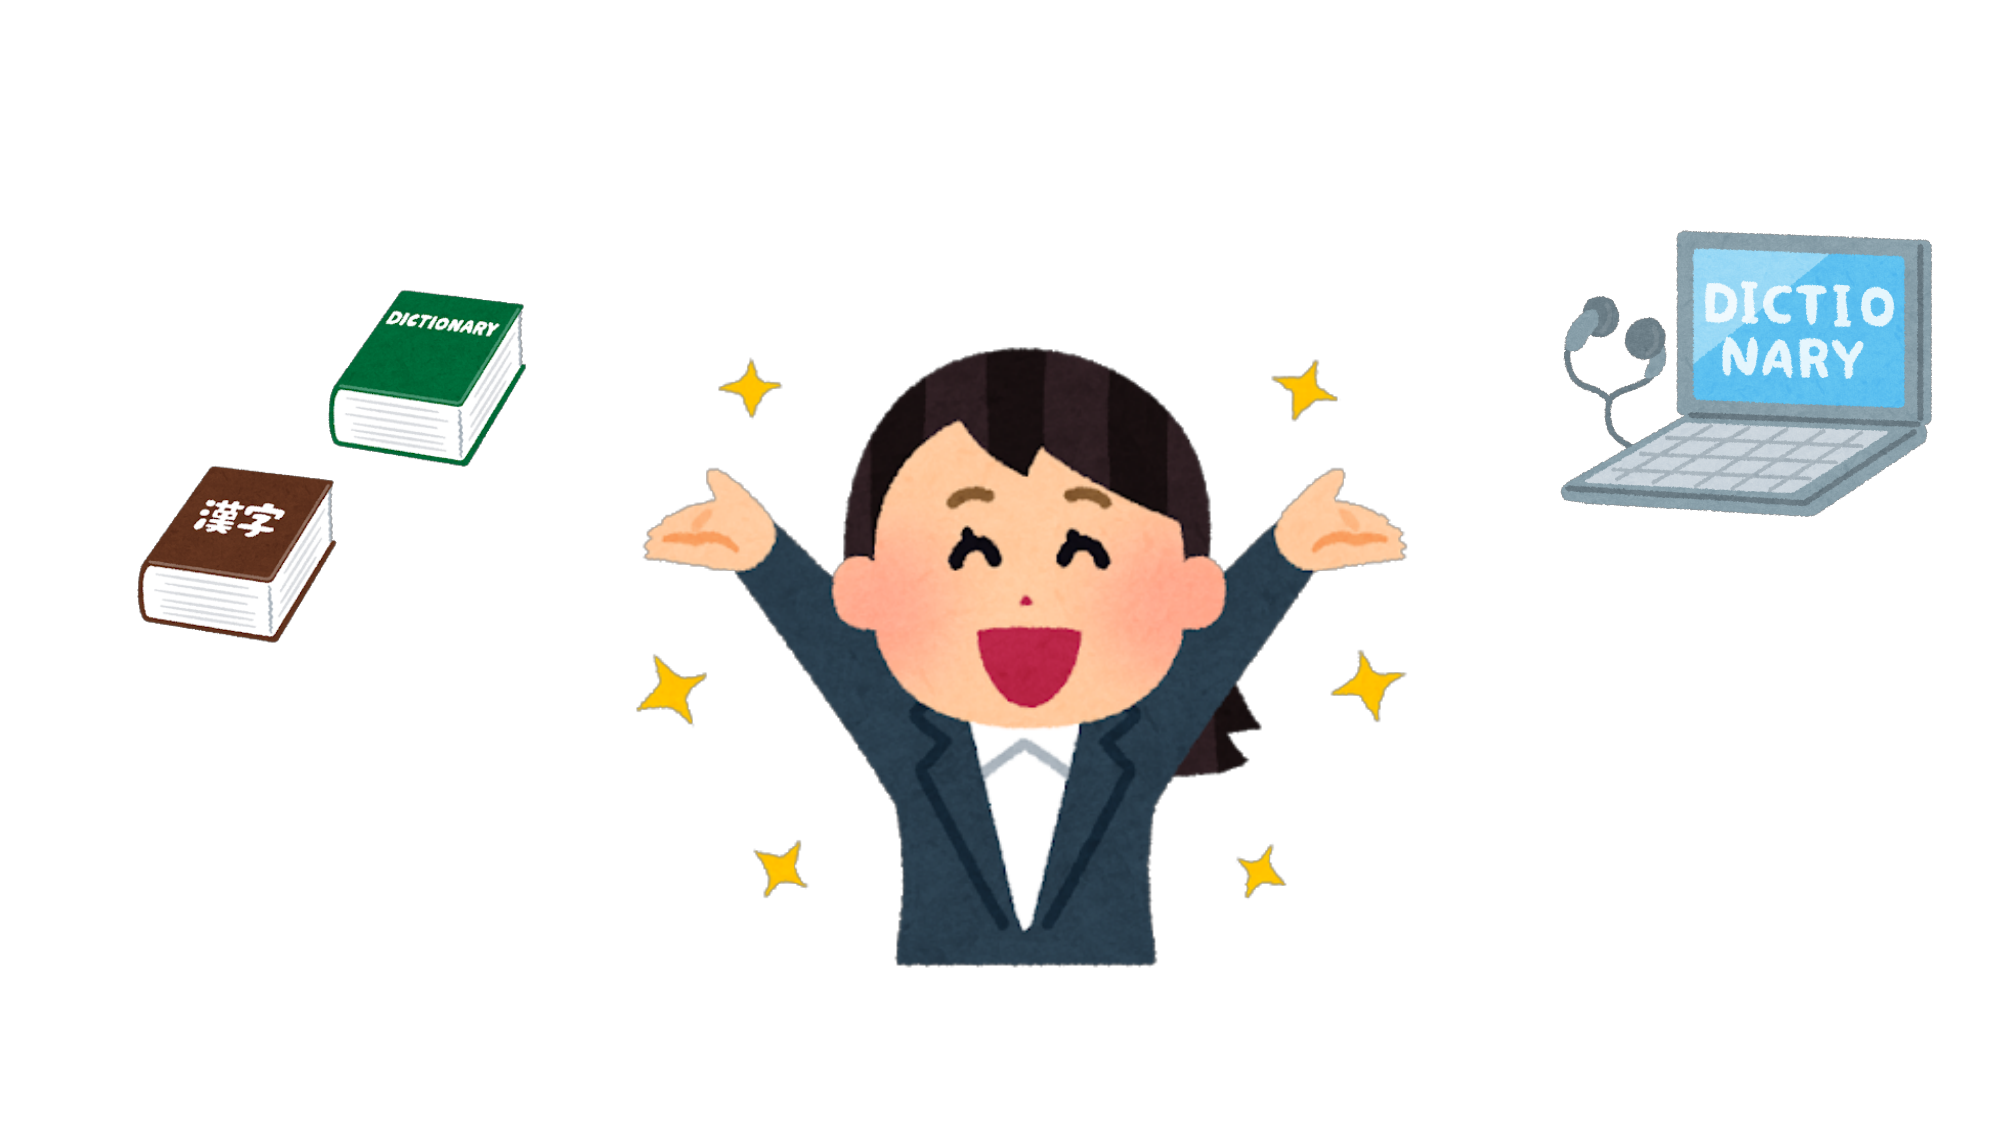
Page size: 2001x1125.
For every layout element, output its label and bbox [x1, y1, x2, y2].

picture [132, 276, 534, 653]
picture [1543, 209, 1944, 553]
picture [618, 295, 1438, 1029]
